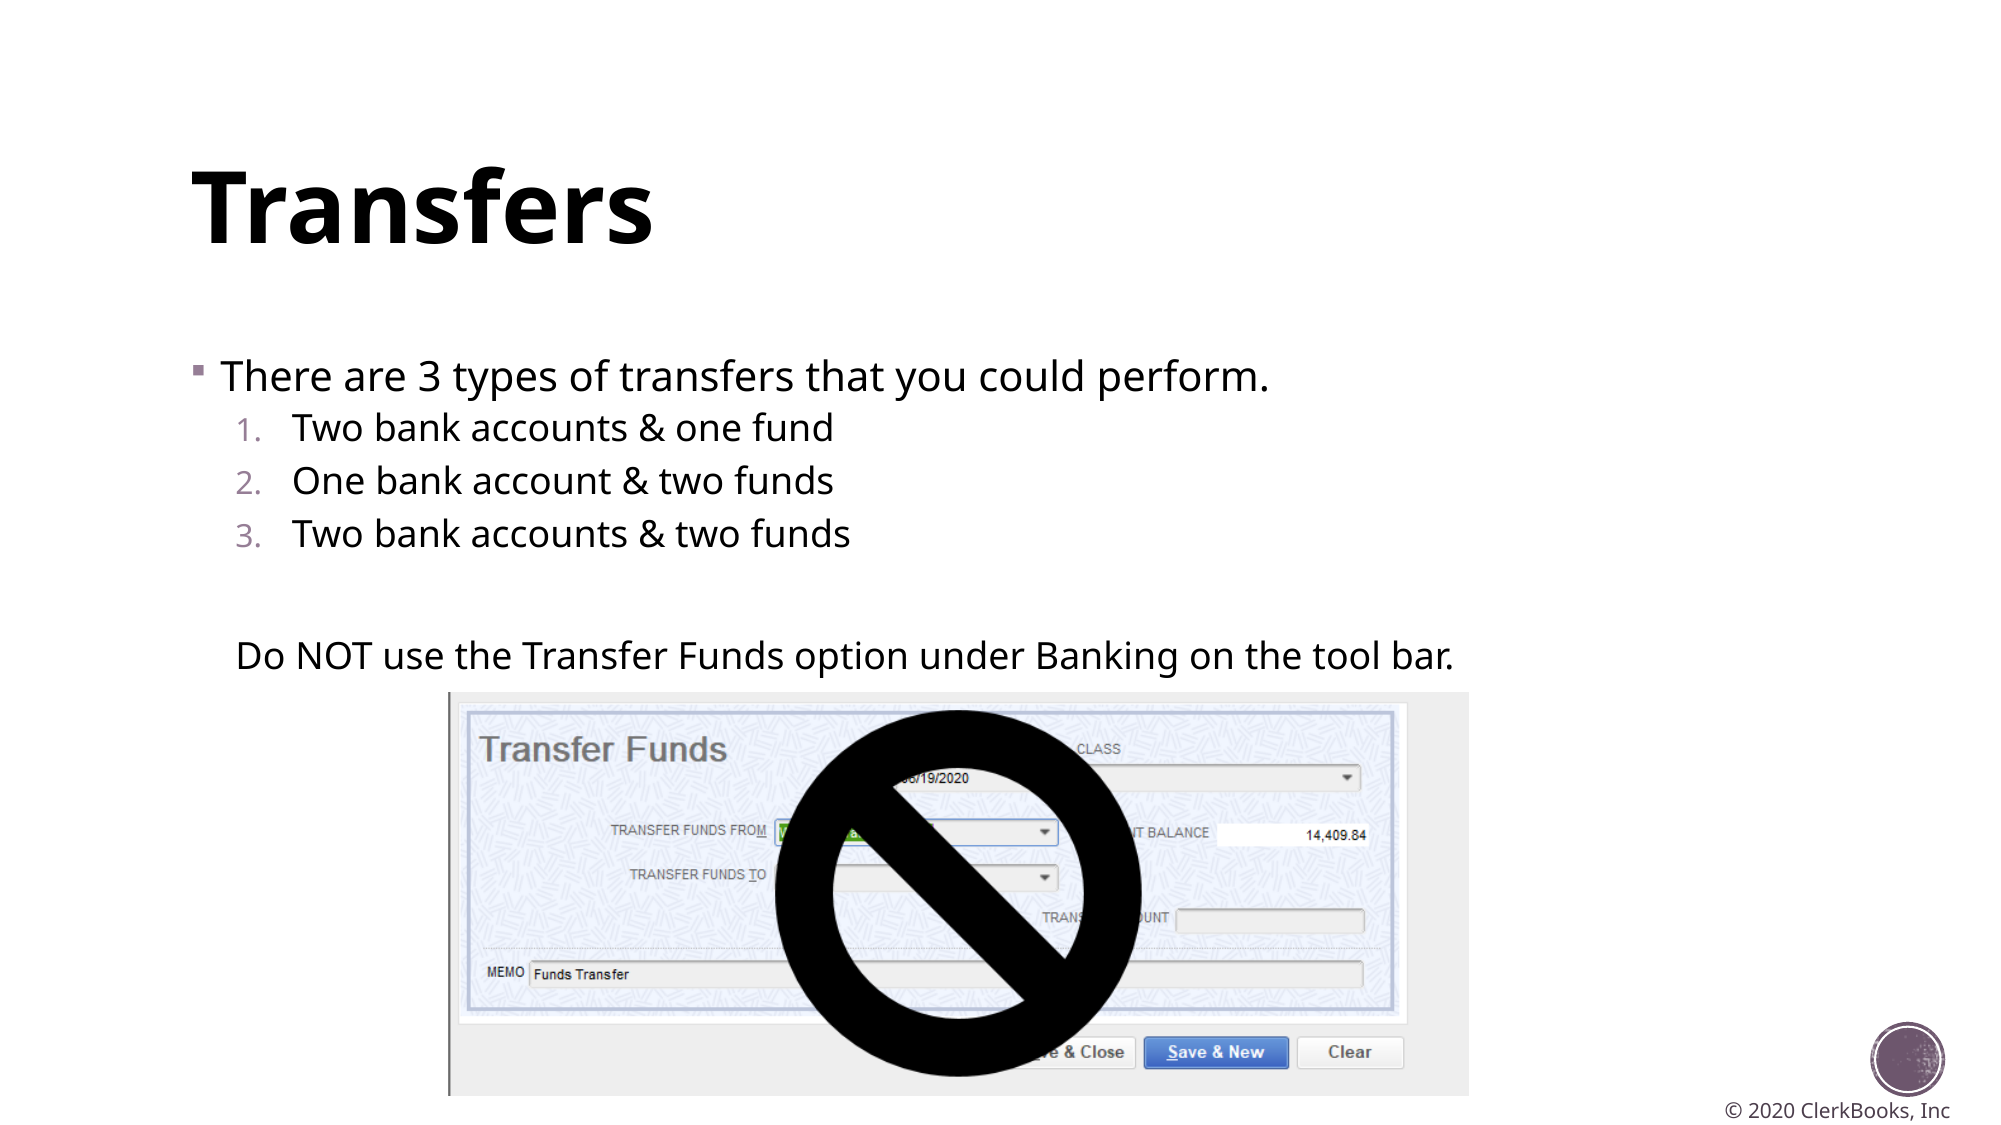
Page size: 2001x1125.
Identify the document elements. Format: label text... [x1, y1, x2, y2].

title Transfers [175, 79, 1826, 344]
text_box © 2020 ClerkBooks, Inc [1709, 1095, 2000, 1125]
picture [448, 662, 1469, 1125]
list There are 3 types of transfers that you could perform. Two bank accounts & one fund One bank account & two funds Two bank accounts & two funds Do NOT use the Transfer Funds option under Banking on the tool bar. [175, 348, 1826, 1013]
